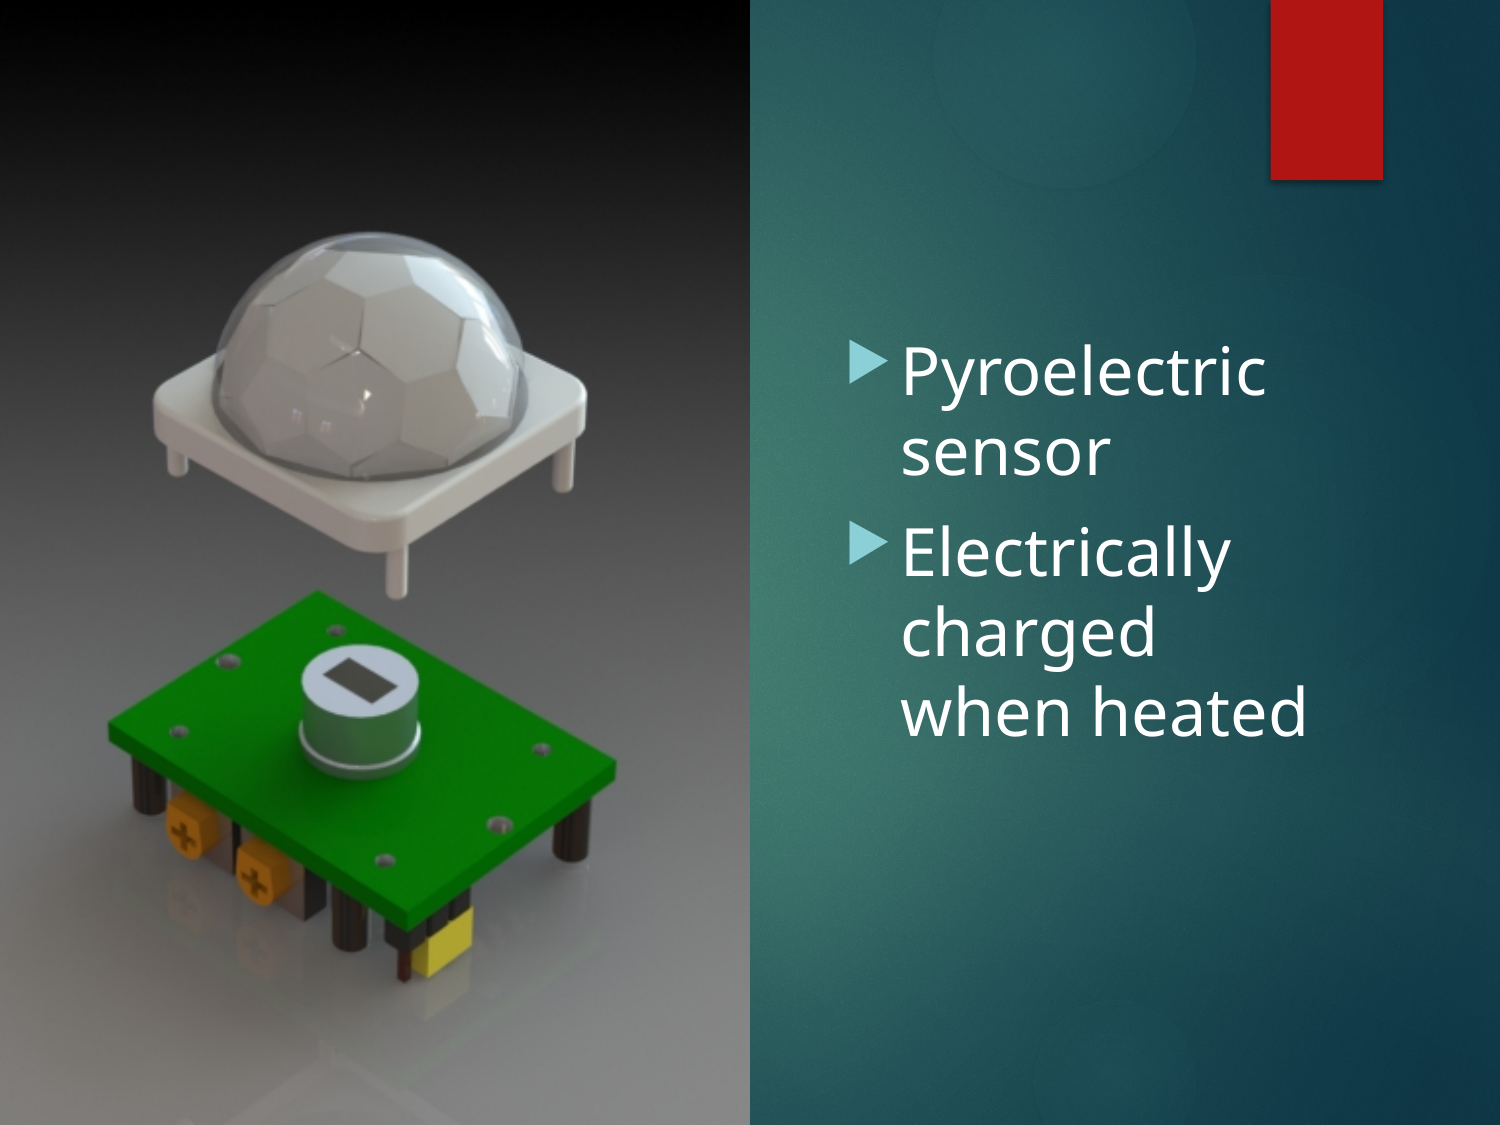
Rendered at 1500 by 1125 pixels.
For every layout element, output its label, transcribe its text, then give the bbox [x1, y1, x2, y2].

picture [0, 0, 751, 1125]
list Pyroelectric sensor Electrically charged when heated [829, 321, 1353, 1025]
